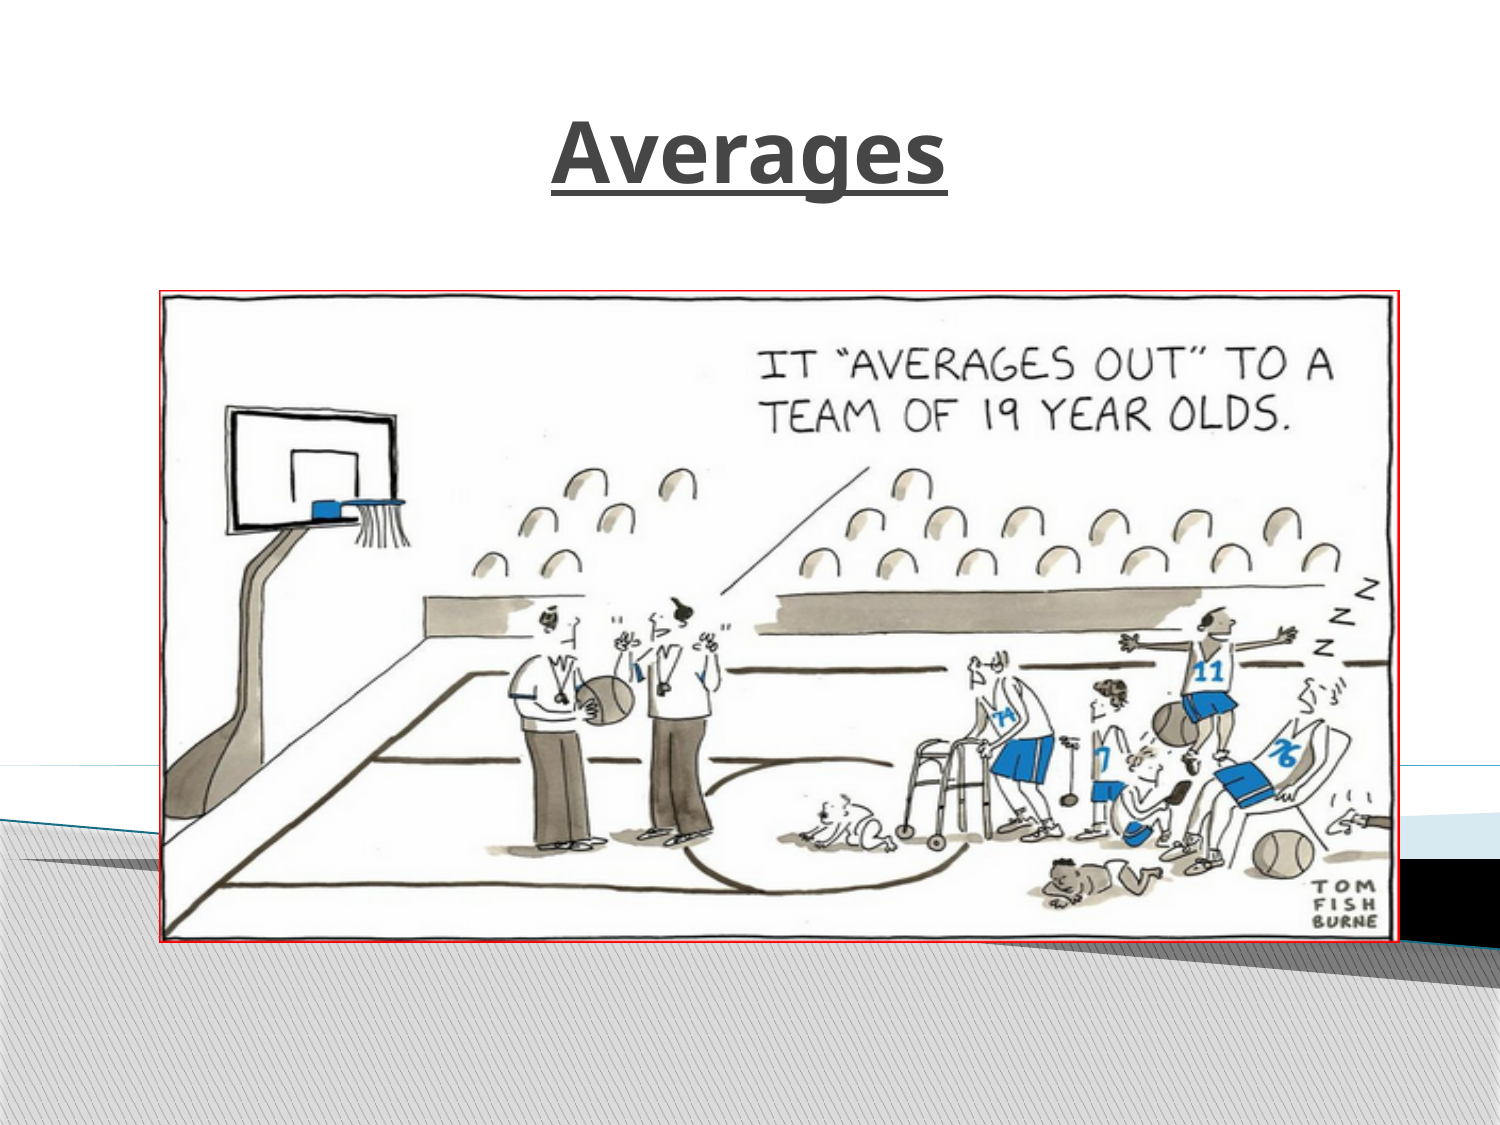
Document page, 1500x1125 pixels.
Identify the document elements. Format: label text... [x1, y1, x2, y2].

title Averages [112, 90, 1388, 209]
picture [0, 290, 1500, 989]
